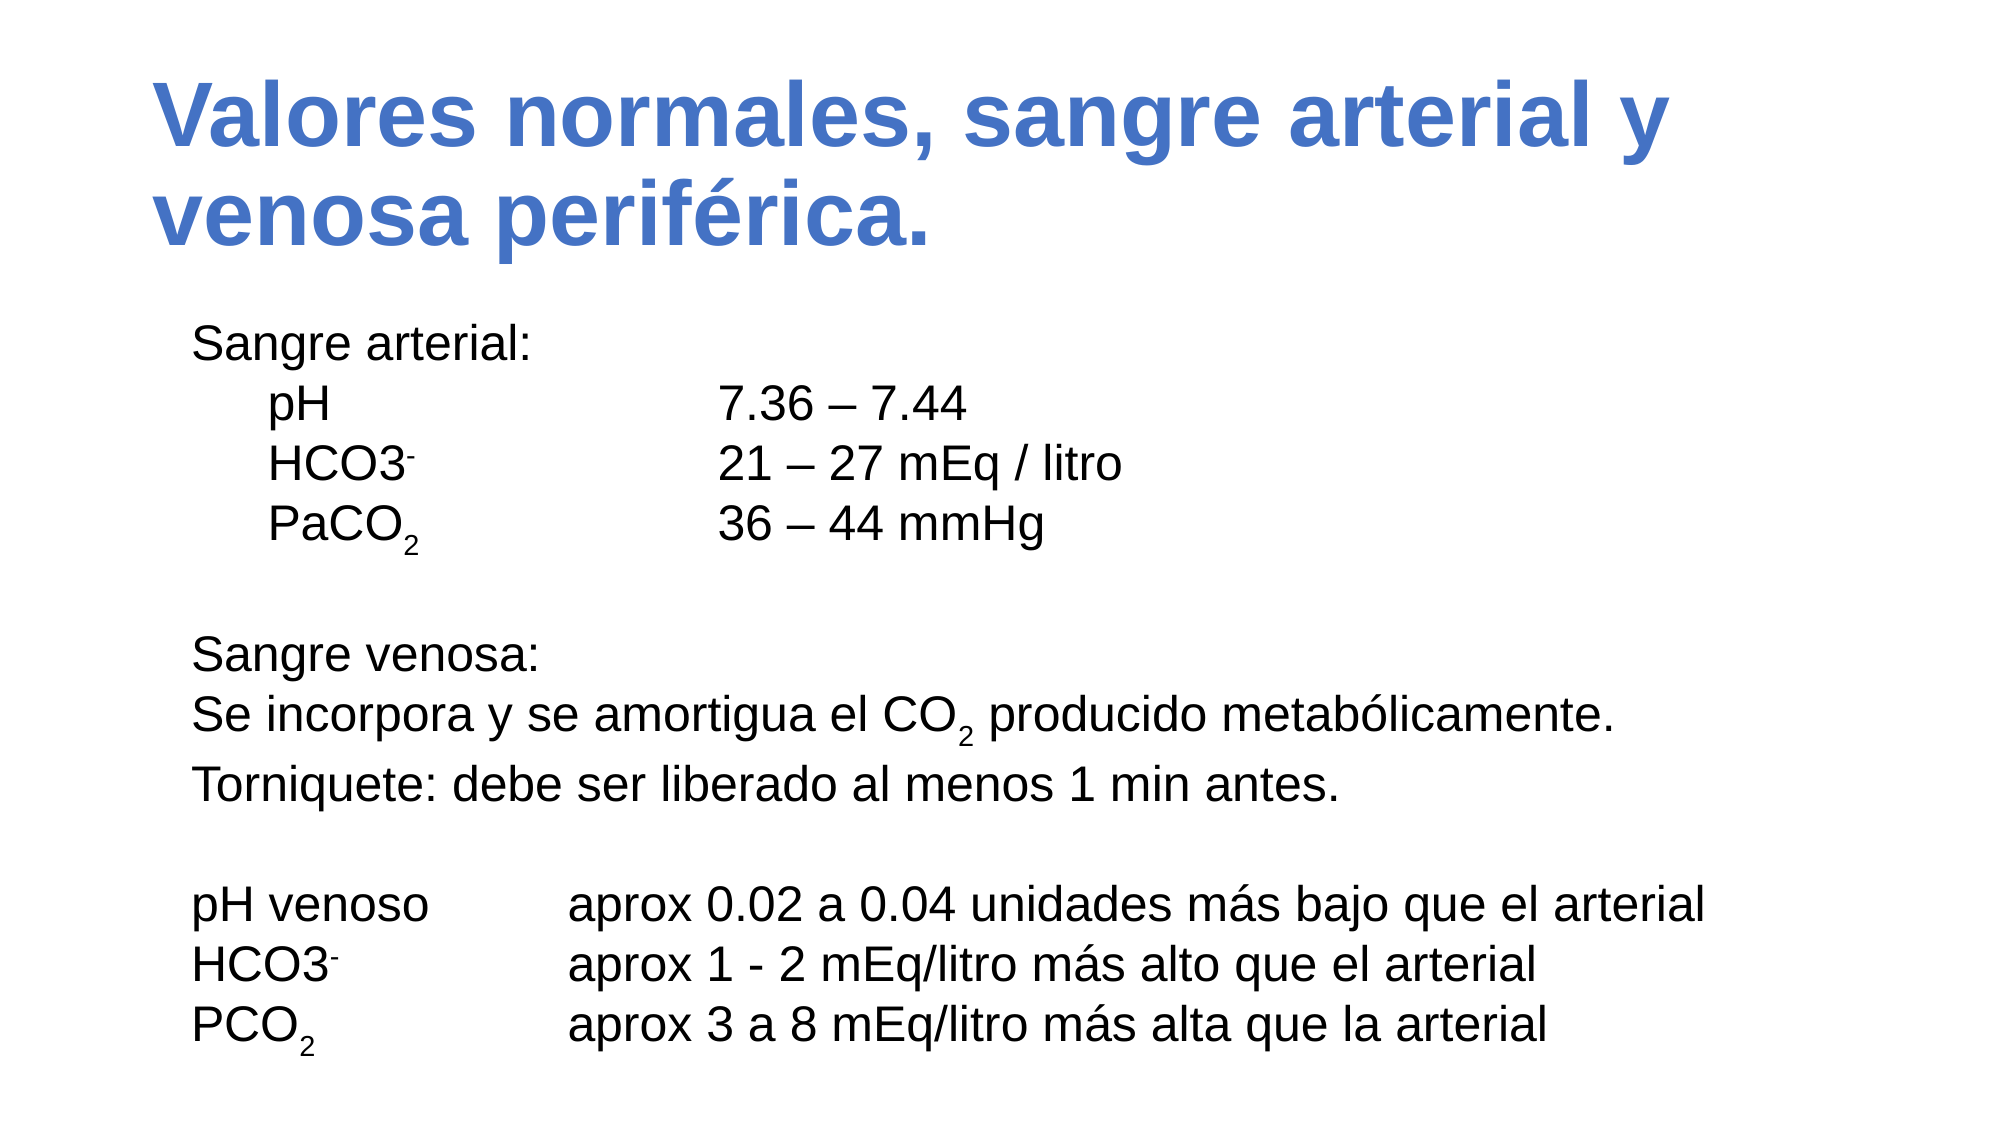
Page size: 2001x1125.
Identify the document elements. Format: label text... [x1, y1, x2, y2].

title Valores normales, sangre arterial y venosa periférica. [137, 57, 1863, 276]
list Sangre arterial: pH 7.36 – 7.44 HCO3- 21 – 27 mEq / litro PaCO2 36 – 44 mmHg Sangre venosa: Se incorpora y se amortigua el CO2 producido metabólicamente. Torniquete: debe ser liberado al menos 1 min antes. pH venoso aprox 0.02 a 0.04 unidades más bajo que el arterial HCO3- aprox 1 - 2 mEq/litro más alto que el arterial PCO2 aprox 3 a 8 mEq/litro más alta que la arterial [102, 302, 1931, 1071]
